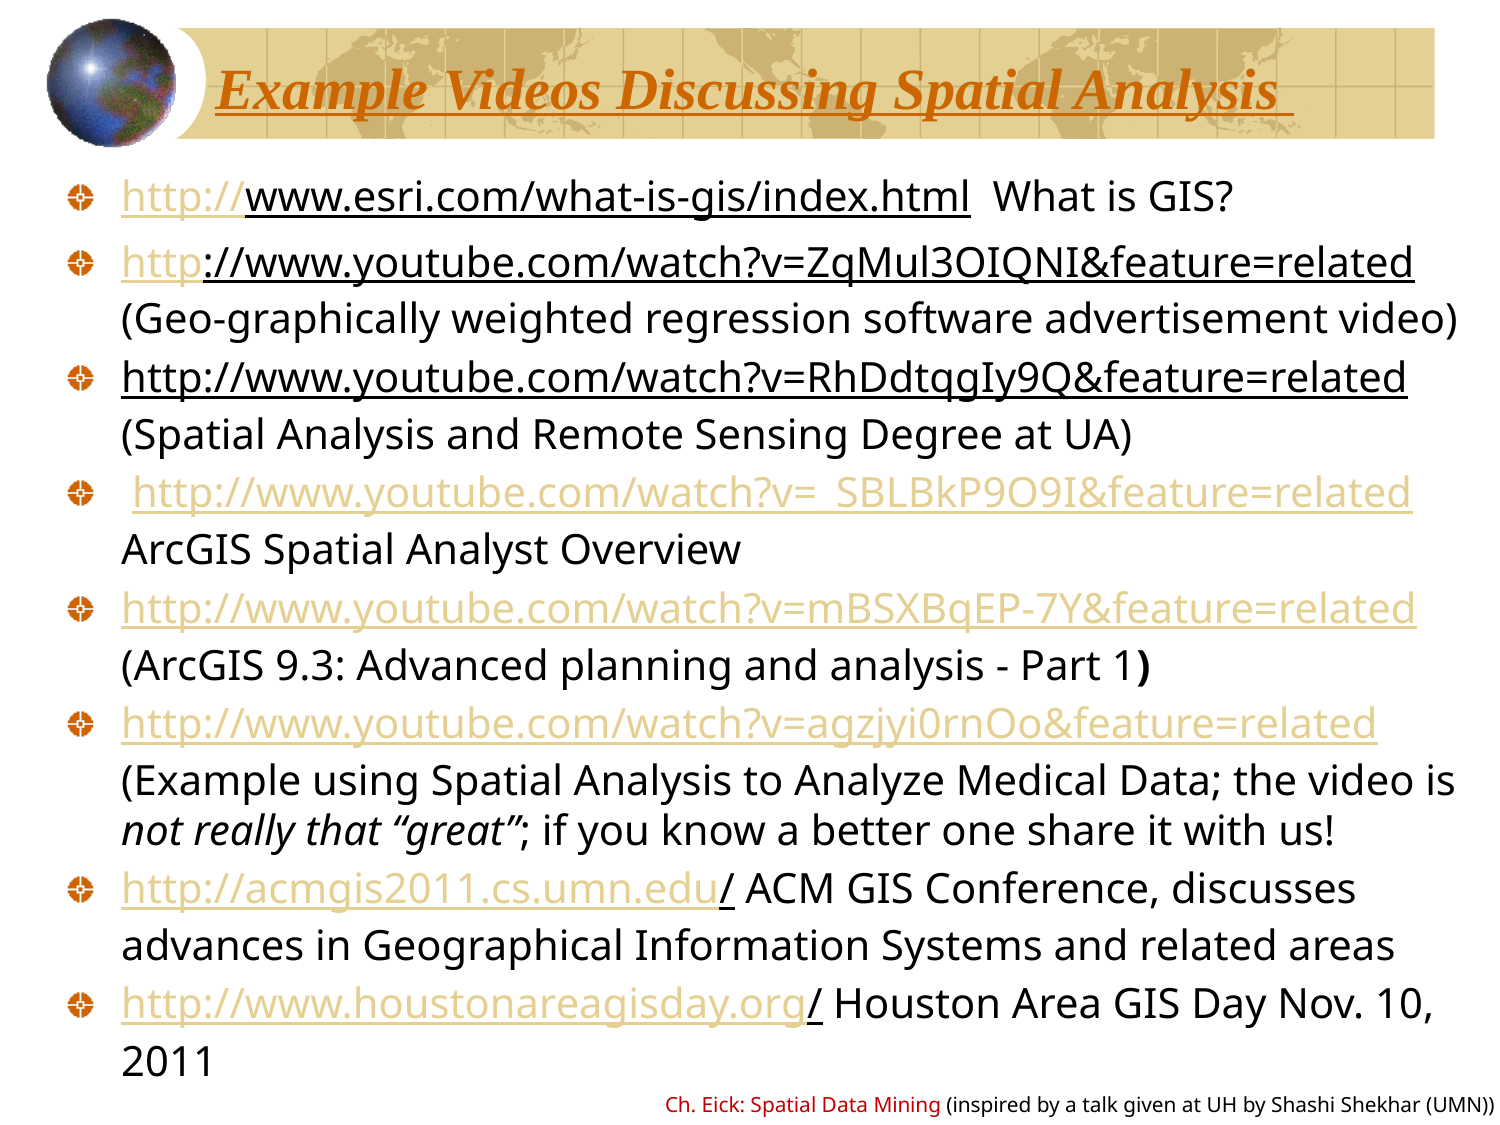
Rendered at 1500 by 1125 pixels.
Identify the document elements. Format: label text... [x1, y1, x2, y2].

picture [65, 364, 95, 394]
picture [42, 14, 190, 151]
picture [65, 710, 95, 740]
picture [65, 875, 95, 906]
picture [65, 249, 95, 279]
picture [65, 479, 95, 509]
picture [65, 595, 95, 625]
title Example Videos Discussing Spatial Analysis [199, 37, 1376, 136]
picture [65, 183, 95, 214]
list http://www.esri.com/what-is-gis/index.html What is GIS? http://www.youtube.com/watch?v=ZqMul3OIQNI&feature=related (Geo-graphically weighted regression software advertisement video) http://www.youtube.com/watch?v=RhDdtqgIy9Q&feature=related (Spatial Analysis and Remote Sensing Degree at UA) http://www.youtube.com/watch?v=_SBLBkP9O9I&feature=related ArcGIS Spatial Analyst Overview http://www.youtube.com/watch?v=mBSXBqEP-7Y&feature=related (ArcGIS 9.3: Advanced planning and analysis - Part 1) http://www.youtube.com/watch?v=agzjyi0rnOo&feature=related (Example using Spatial Analysis to Analyze Medical Data; the video is not really that “great”; if you know a better one share it with us! http://acmgis2011.cs.umn.edu/ ACM GIS Conference, discusses advances in Geographical Information Systems and related areas http://www.houstonareagisday.org/ Houston Area GIS Day Nov. 10, 2011 [49, 162, 1500, 901]
picture [65, 991, 95, 1021]
